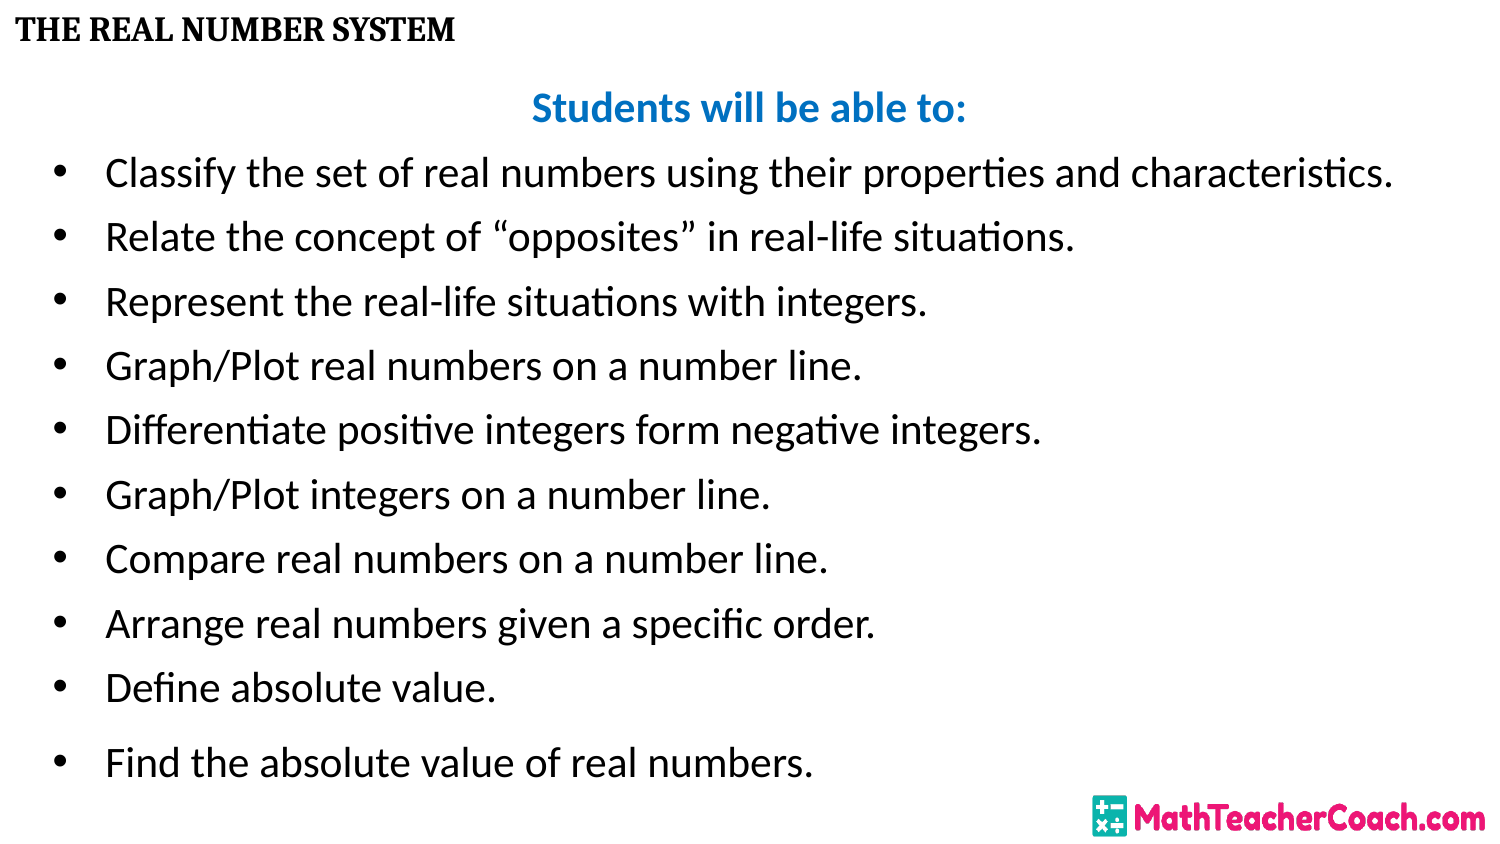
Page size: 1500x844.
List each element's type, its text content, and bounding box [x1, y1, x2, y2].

list Students will be able to: Classify the set of real numbers using their properties and characteristics. Relate the concept of “opposites” in real-life situations. Represent the real-life situations with integers. Graph/Plot real numbers on a number line. Differentiate positive integers form negative integers. Graph/Plot integers on a number line. Compare real numbers on a number line. Arrange real numbers given a specific order. Define absolute value. Find the absolute value of real numbers. [37, 71, 1463, 797]
title THE REAL NUMBER SYSTEM [0, 0, 1350, 57]
picture [1087, 789, 1488, 841]
